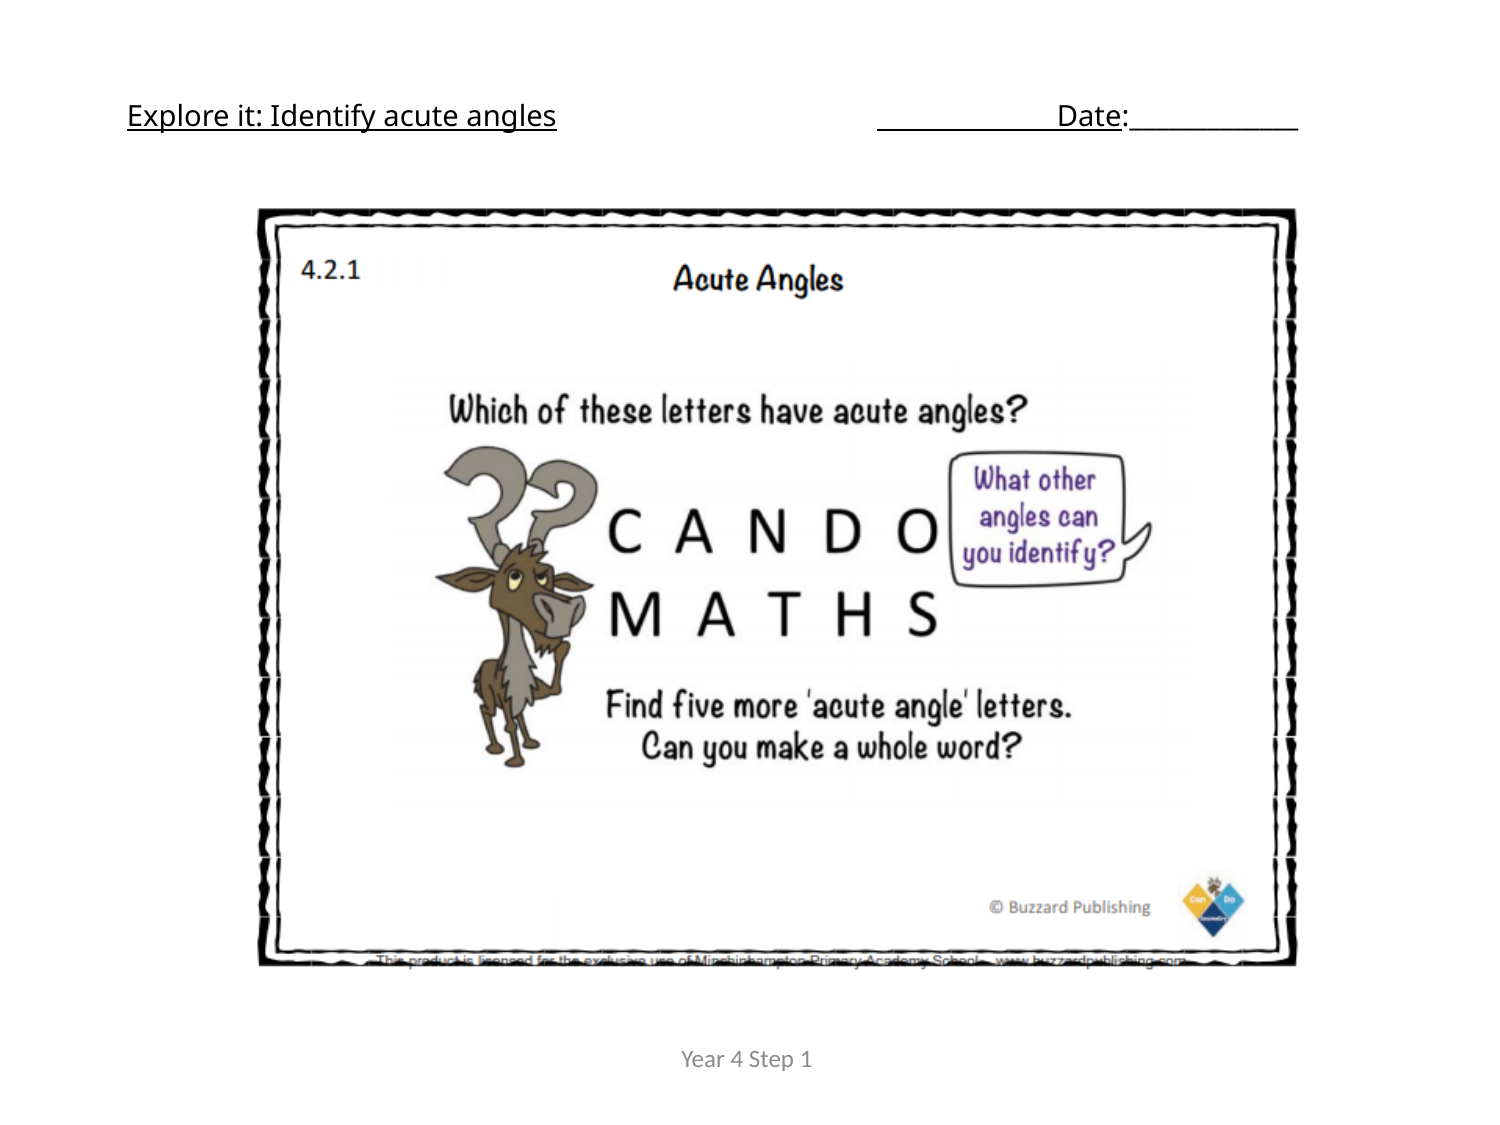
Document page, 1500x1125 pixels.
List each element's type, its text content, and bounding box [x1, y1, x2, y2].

text_box Explore it: Identify acute angles Date:_____________ [112, 89, 1447, 140]
picture [253, 204, 1306, 979]
footer Year 4 Step 1 [512, 1042, 988, 1103]
